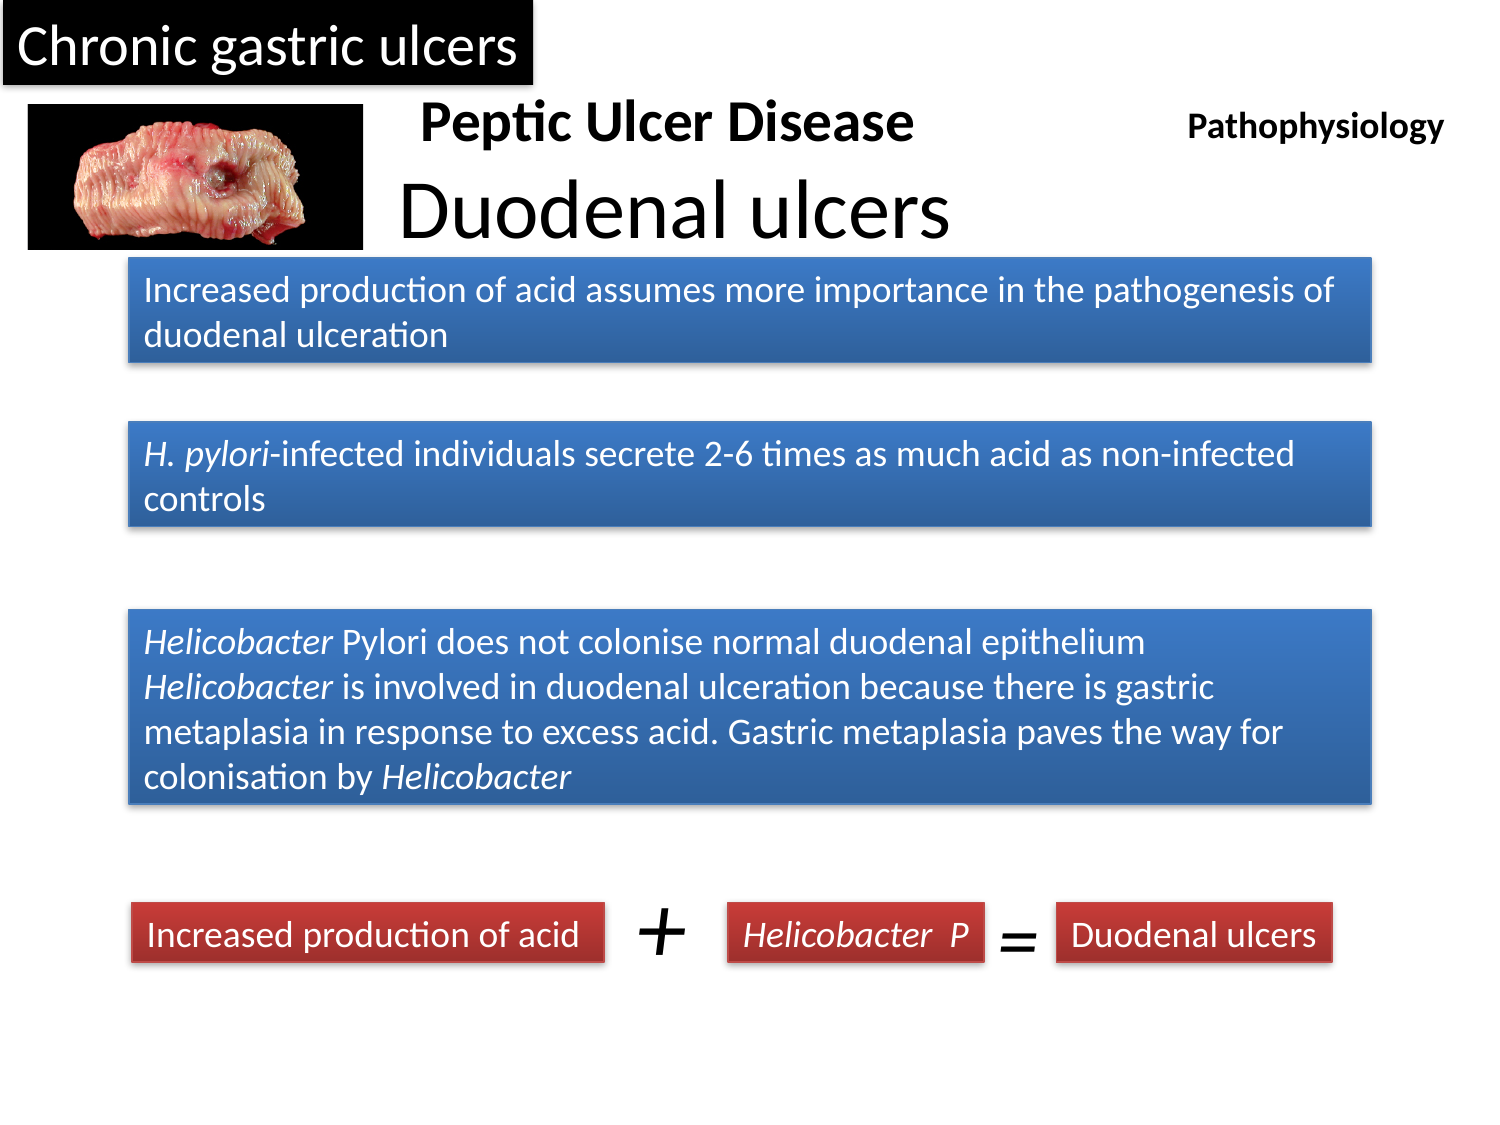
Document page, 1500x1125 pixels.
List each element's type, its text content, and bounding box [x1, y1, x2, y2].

picture [26, 104, 364, 251]
title Peptic Ulcer Disease Duodenal ulcers [0, 75, 1350, 263]
text_box = [982, 878, 1055, 994]
text_box Helicobacter Pylori does not colonise normal duodenal epithelium Helicobacter is involved in duodenal ulceration because there is gastric metaplasia in response to excess acid. Gastric metaplasia paves the way for colonisation by Helicobacter [128, 609, 1372, 805]
text_box Chronic gastric ulcers [3, 0, 534, 85]
text_box + [621, 873, 704, 1008]
text_box Increased production of acid [131, 902, 605, 963]
text_box Increased production of acid assumes more importance in the pathogenesis of duodenal ulceration [128, 257, 1372, 363]
text_box H. pylori-infected individuals secrete 2-6 times as much acid as non-infected controls [128, 421, 1372, 527]
text_box Pathophysiology [1172, 93, 1469, 154]
text_box Duodenal ulcers [1056, 902, 1333, 963]
text_box Helicobacter P [727, 902, 982, 963]
